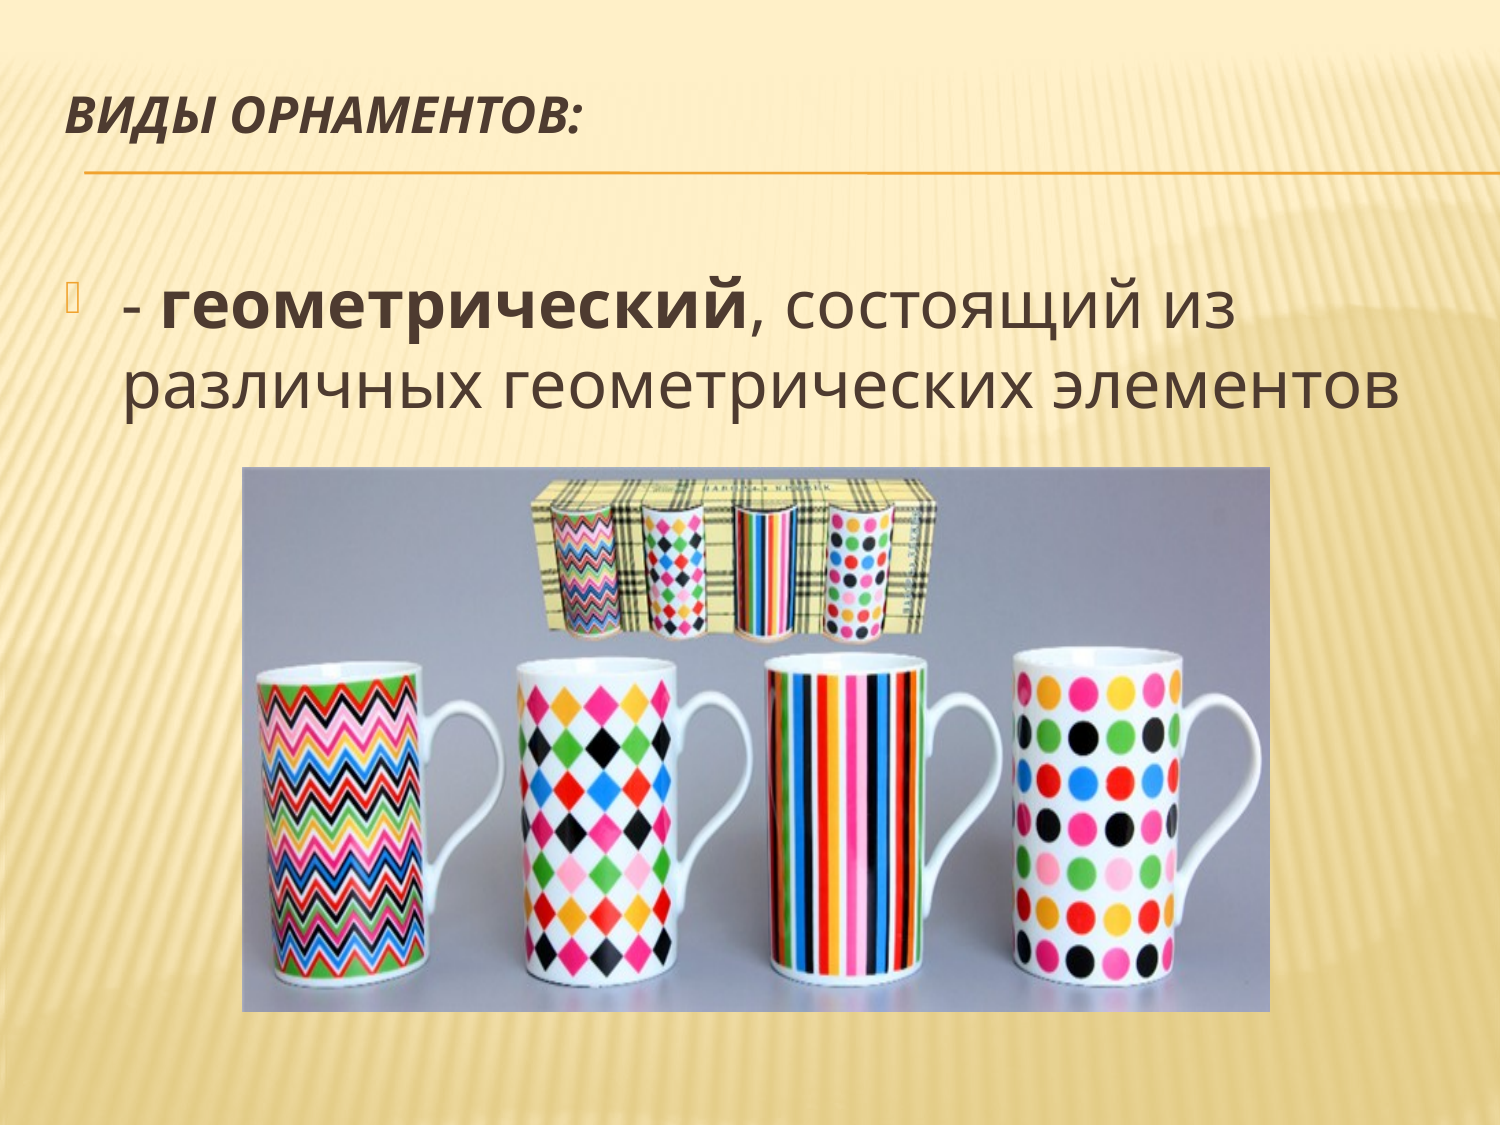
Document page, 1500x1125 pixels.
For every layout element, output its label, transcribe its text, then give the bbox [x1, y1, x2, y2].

picture [241, 467, 1270, 1012]
list - геометрический, состоящий из различных геометрических элементов [50, 254, 1475, 998]
title Виды орнаментов: [50, 75, 1475, 213]
